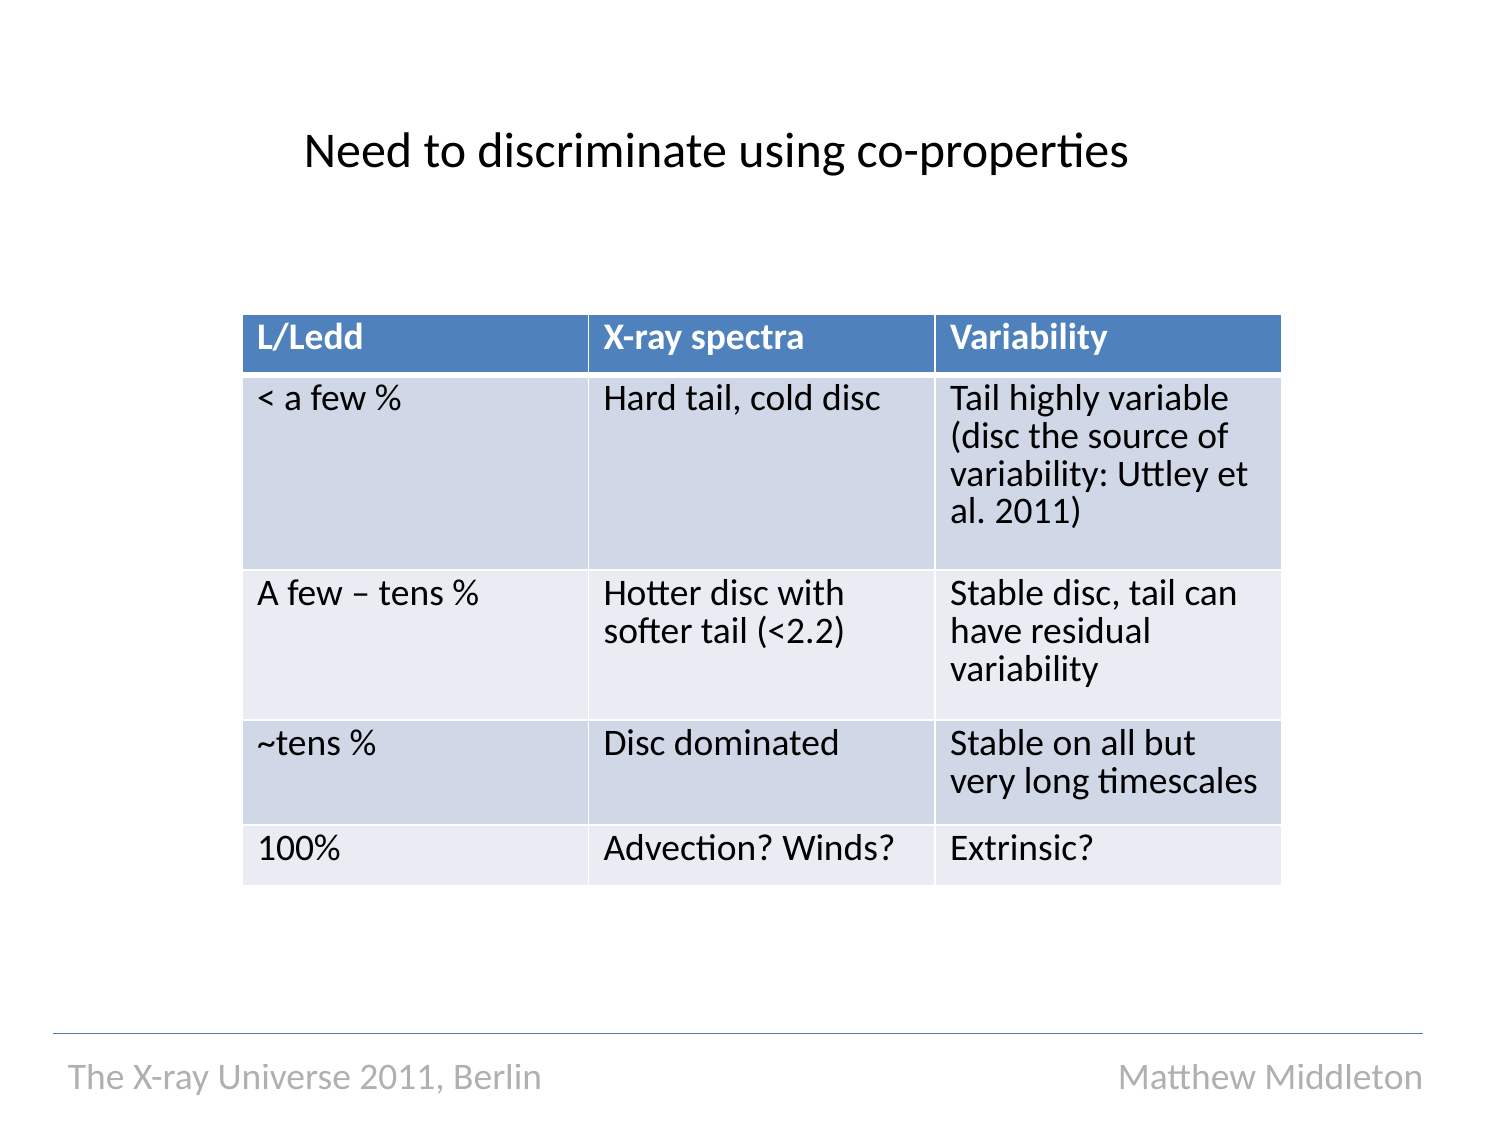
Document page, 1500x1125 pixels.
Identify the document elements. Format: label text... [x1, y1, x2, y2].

table_cell Hard tail, cold disc [589, 378, 934, 569]
table_cell Stable on all but very long timescales [936, 721, 1281, 824]
table_cell < a few % [243, 378, 588, 569]
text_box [52, 1033, 1459, 1107]
table_cell ~tens % [243, 721, 588, 824]
table_cell Stable disc, tail can have residual variability [936, 571, 1281, 719]
table_cell Advection? Winds? [589, 826, 934, 885]
table_cell Hotter disc with softer tail (<2.2) [589, 571, 934, 719]
table_cell A few – tens % [243, 571, 588, 719]
table_header Variability [936, 315, 1281, 372]
table_header X-ray spectra [589, 315, 934, 372]
table_cell Tail highly variable (disc the source of variability: Uttley et al. 2011) [936, 378, 1281, 569]
table_header L/Ledd [243, 315, 588, 372]
table_cell Extrinsic? [936, 826, 1281, 885]
table_cell Disc dominated [589, 721, 934, 824]
text_box Need to discriminate using co-properties [289, 110, 1447, 231]
table_cell 100% [243, 826, 588, 885]
